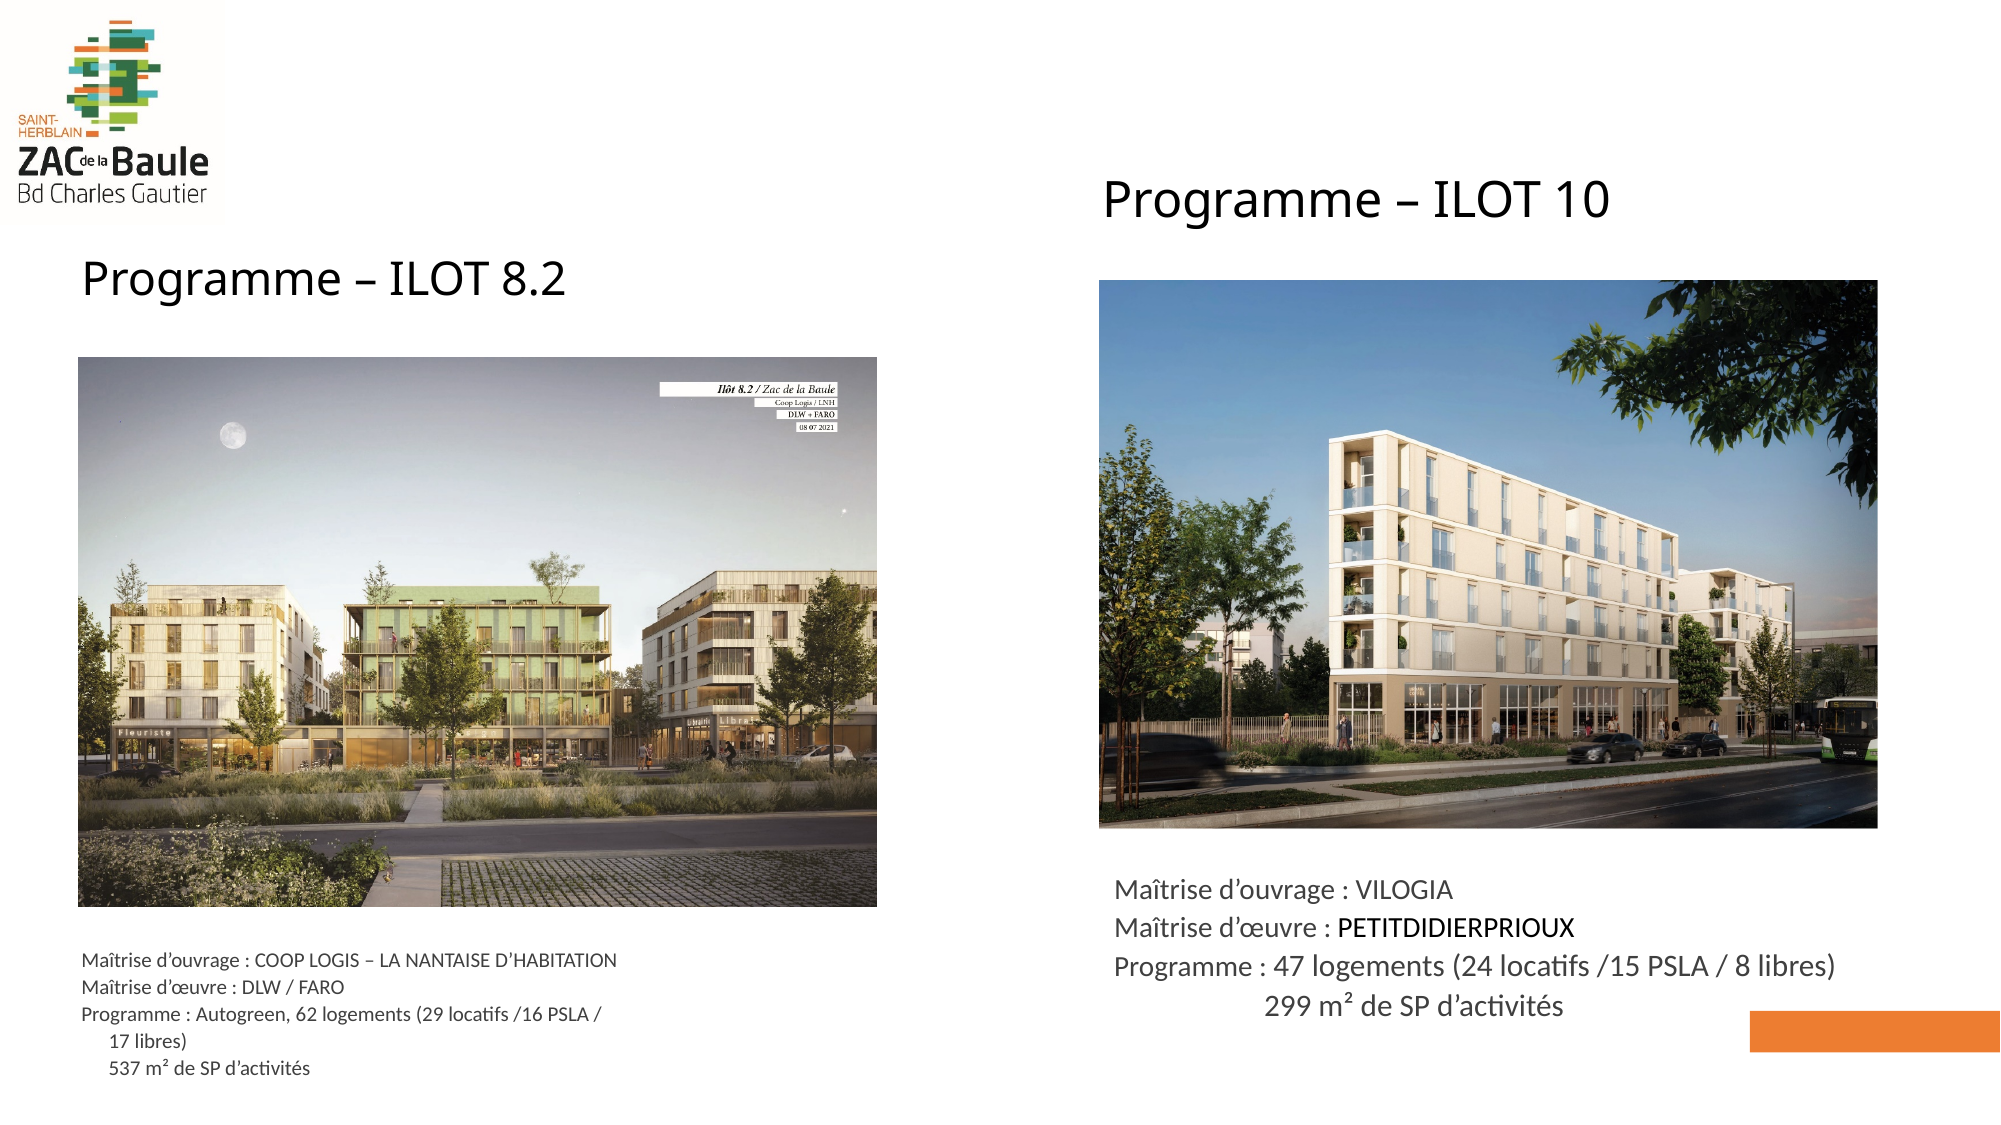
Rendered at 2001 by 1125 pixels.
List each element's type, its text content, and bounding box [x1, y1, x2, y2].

picture [0, 0, 225, 225]
text_box [1749, 1010, 2000, 1053]
text_box Programme – ILOT 10 [1087, 126, 1627, 236]
text_box Maîtrise d’ouvrage : VILOGIA Maîtrise d’œuvre : PETITDIDIERPRIOUX Programme : 47 logements (24 locatifs /15 PSLA / 8 libres) 299 m² de SP d’activités [1099, 860, 1934, 1034]
picture [1098, 280, 1878, 830]
text_box Programme – ILOT 8.2 [66, 203, 606, 313]
picture [78, 357, 877, 907]
subtitle Maîtrise d’ouvrage : COOP LOGIS – LA NANTAISE D’HABITATION Maîtrise d’œuvre : DLW / FARO Programme : Autogreen, 62 logements (29 locatifs /16 PSLA / 17 libres) 537 m² de SP d’activités [66, 937, 901, 1112]
